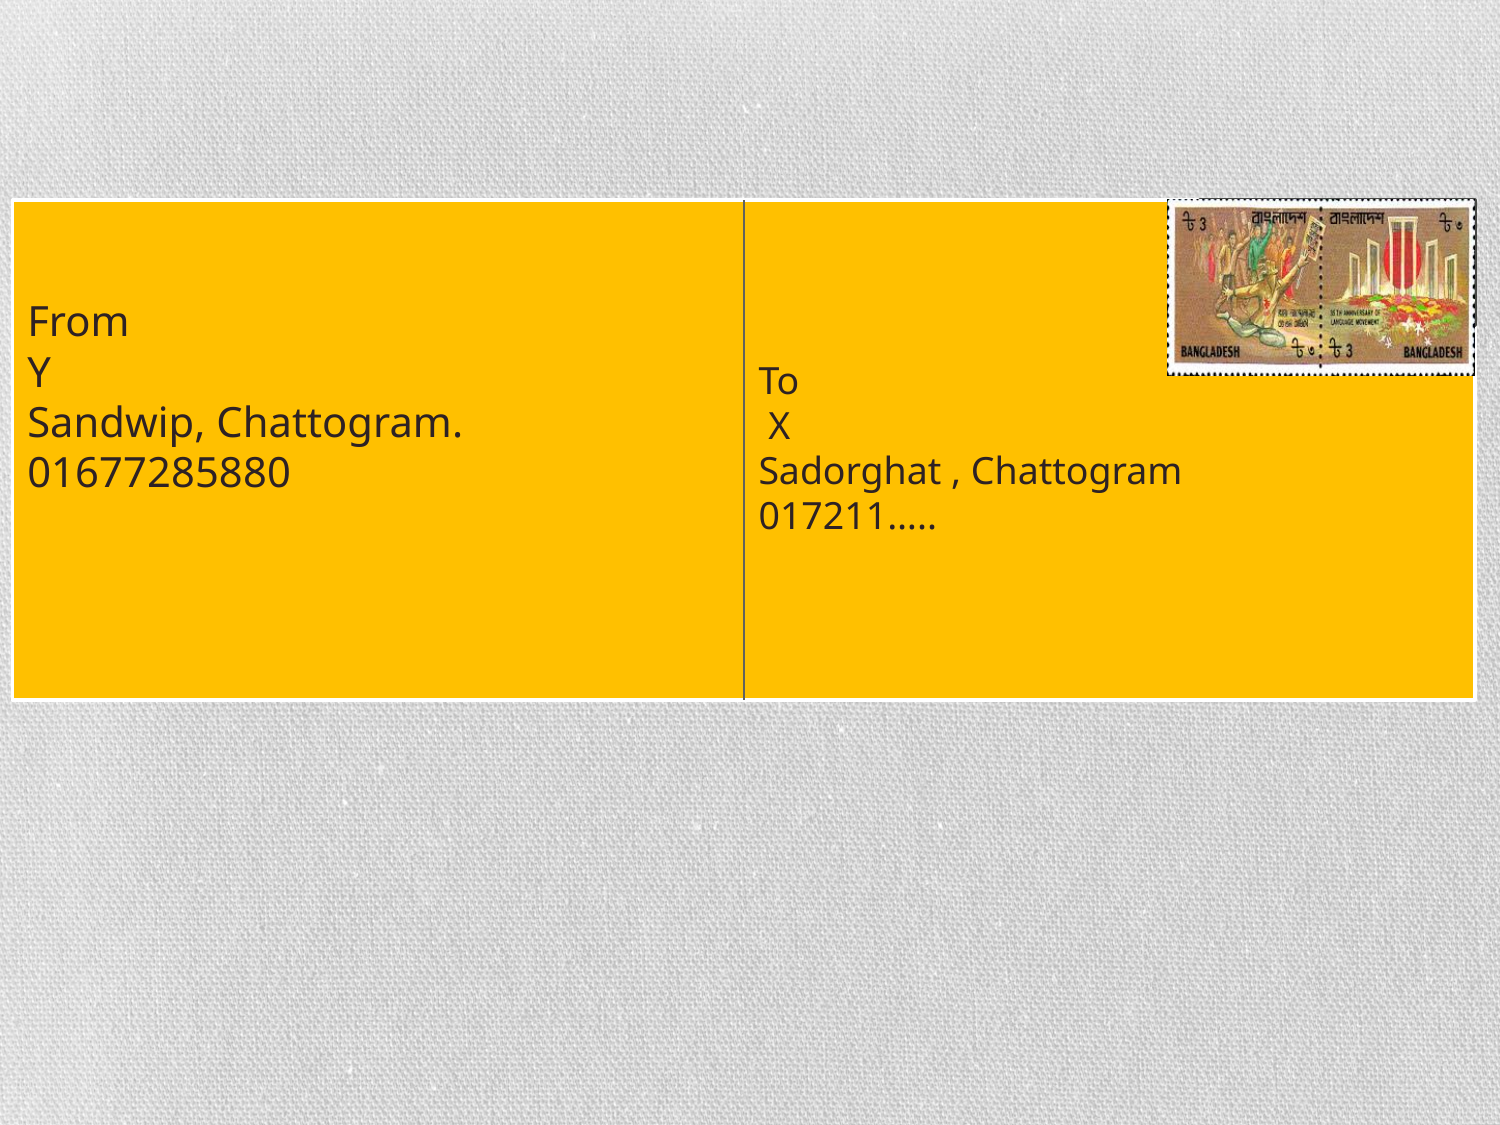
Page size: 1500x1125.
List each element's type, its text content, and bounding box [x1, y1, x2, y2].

text_box [754, 386, 1477, 702]
picture [1167, 199, 1476, 377]
text_box From Y Sandwip, Chattogram. 01677285880 [12, 287, 740, 503]
text_box To X Sadorghat , Chattogram 017211….. [755, 349, 1250, 545]
text_box [11, 198, 1173, 702]
